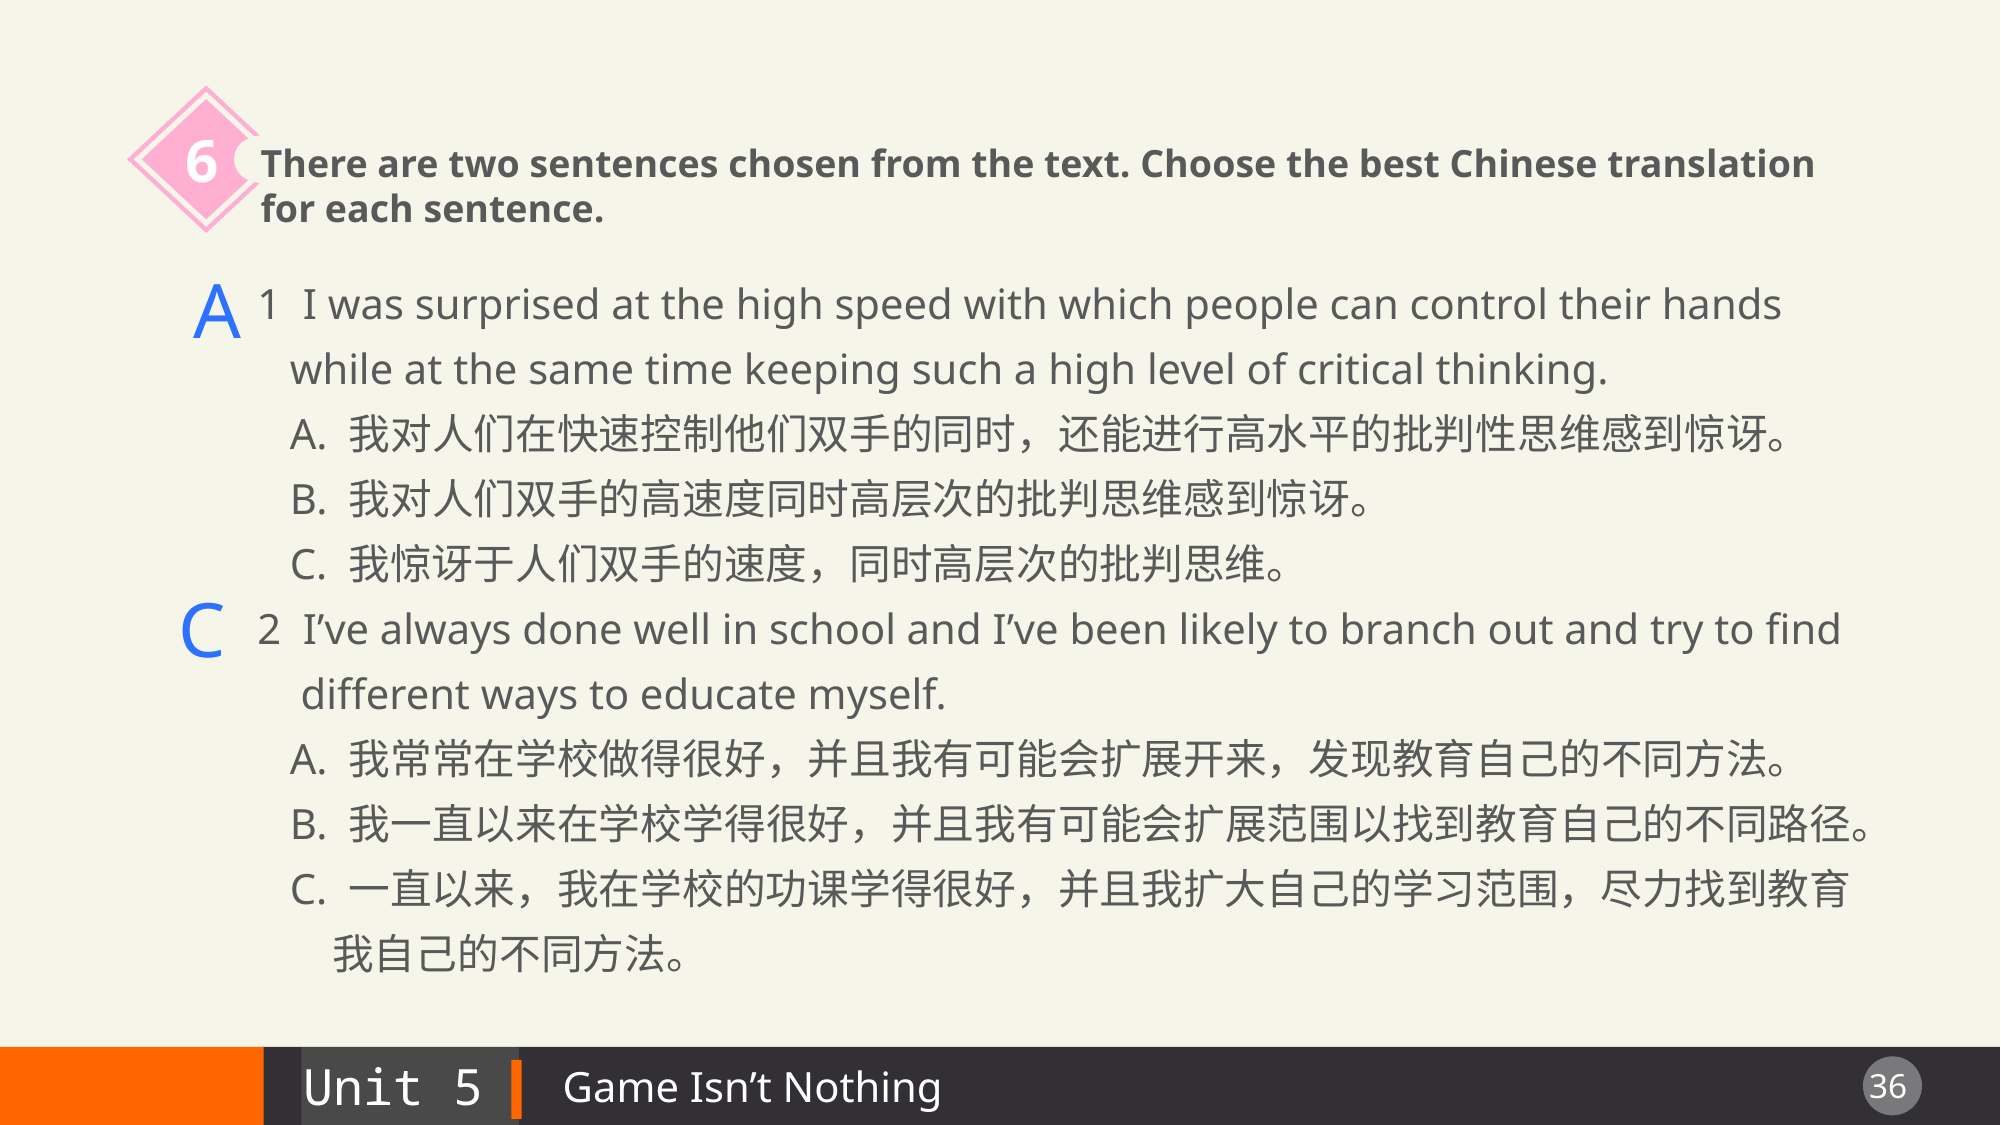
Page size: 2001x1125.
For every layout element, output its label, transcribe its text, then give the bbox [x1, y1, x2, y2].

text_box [127, 85, 286, 233]
text_box 1 I was surprised at the high speed with which people can control their hands while at the same time keeping such a high level of critical thinking. A. 我对人们在快速控制他们双手的同时，还能进行高水平的批判性思维感到惊讶。 B. 我对人们双手的高速度同时高层次的批判思维感到惊讶。 C. 我惊讶于人们双手的速度，同时高层次的批判思维。 2 I’ve always done well in school and I’ve been likely to branch out and try to find different ways to educate myself. A. 我常常在学校做得很好，并且我有可能会扩展开来，发现教育自己的不同方法。 B. 我一直以来在学校学得很好，并且我有可能会扩展范围以找到教育自己的不同路径。 C. 一直以来，我在学校的功课学得很好，并且我扩大自己的学习范围，尽力找到教育 我自己的不同方法。 [167, 255, 1879, 986]
text_box A [179, 256, 241, 361]
text_box There are two sentences chosen from the text. Choose the best Chinese translation for each sentence. [245, 133, 1867, 238]
text_box C [164, 575, 242, 681]
